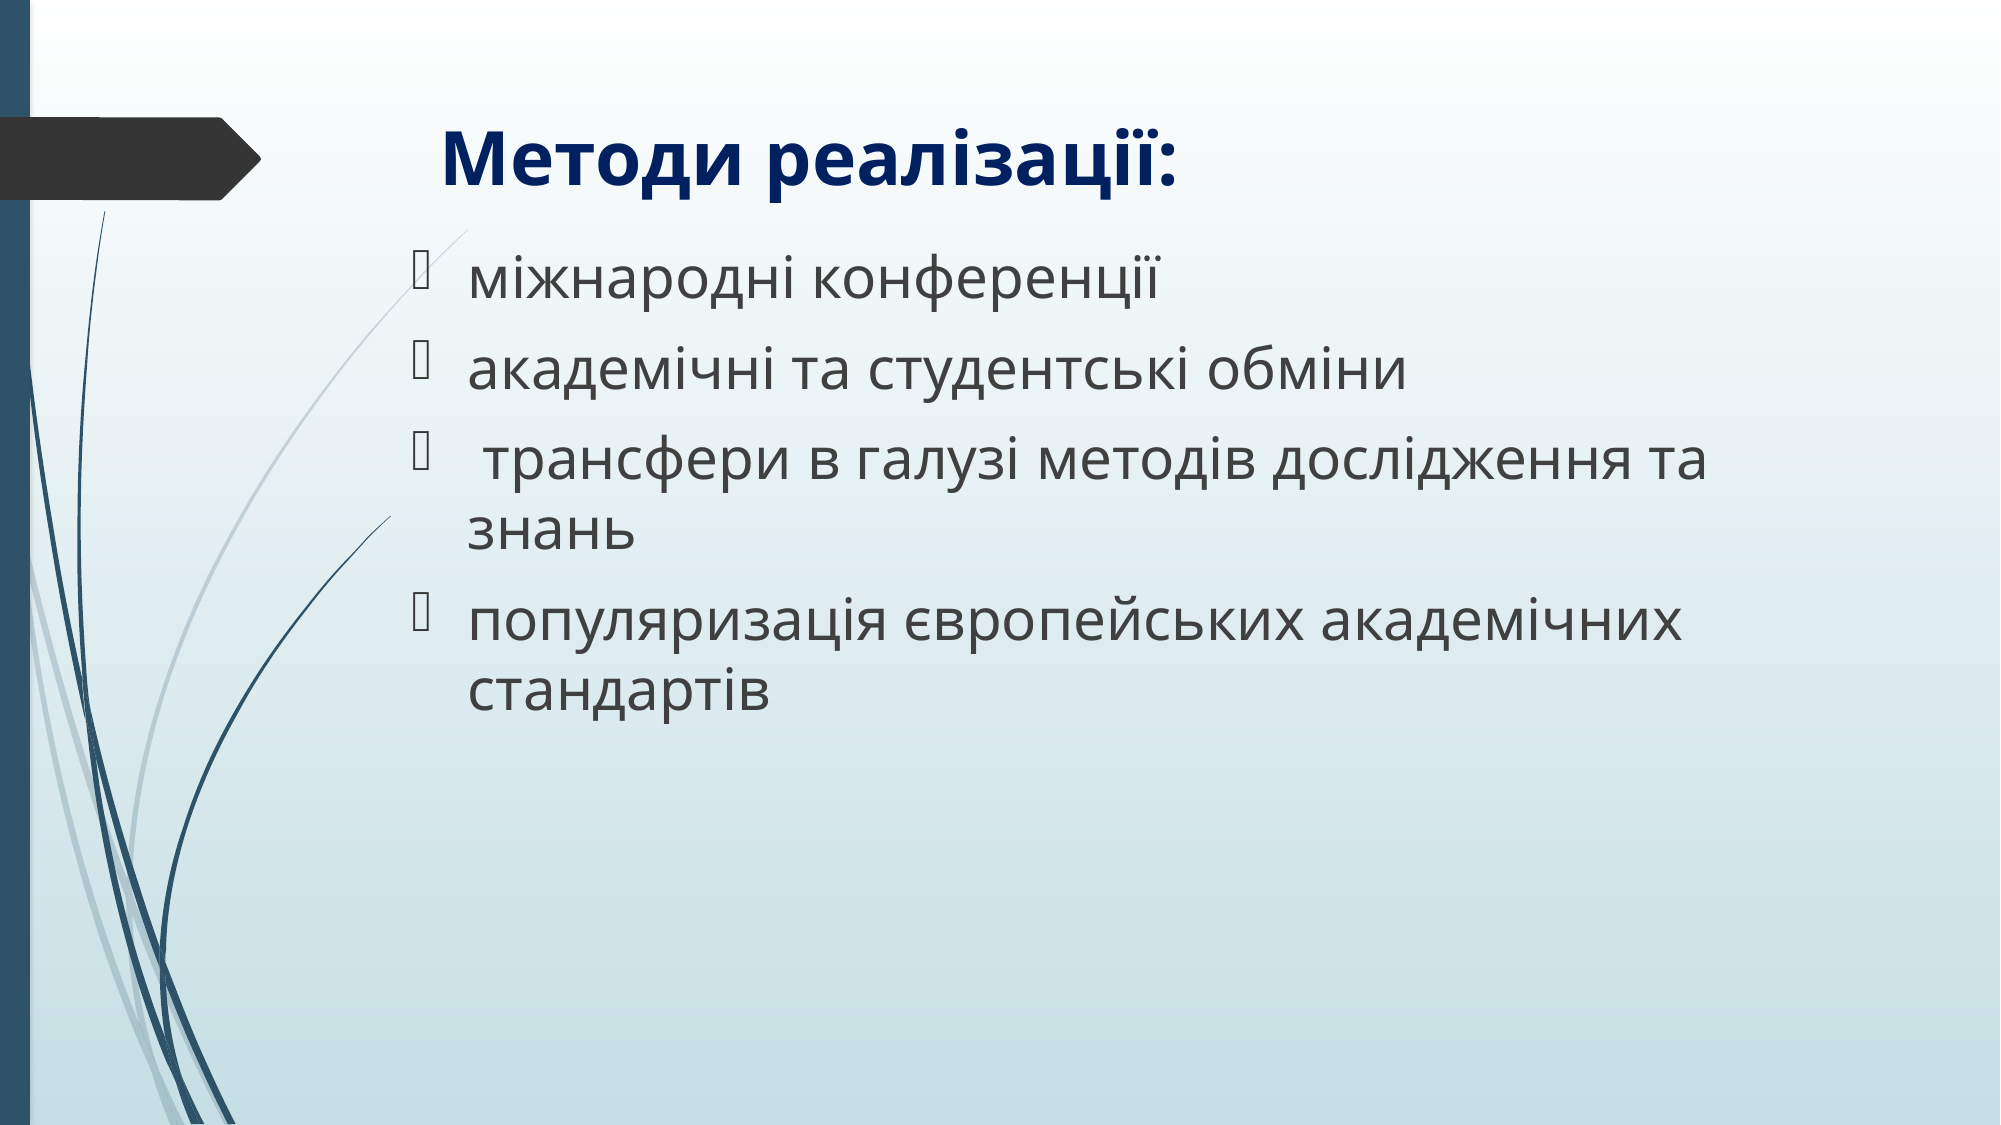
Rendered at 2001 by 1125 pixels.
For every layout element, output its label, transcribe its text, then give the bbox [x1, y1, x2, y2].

title Методи реалізації: [424, 102, 1888, 232]
list міжнародні конференції академічні та студентські обміни трансфери в галузі методів дослідження та знань популяризація європейських академічних стандартів [396, 232, 1888, 970]
